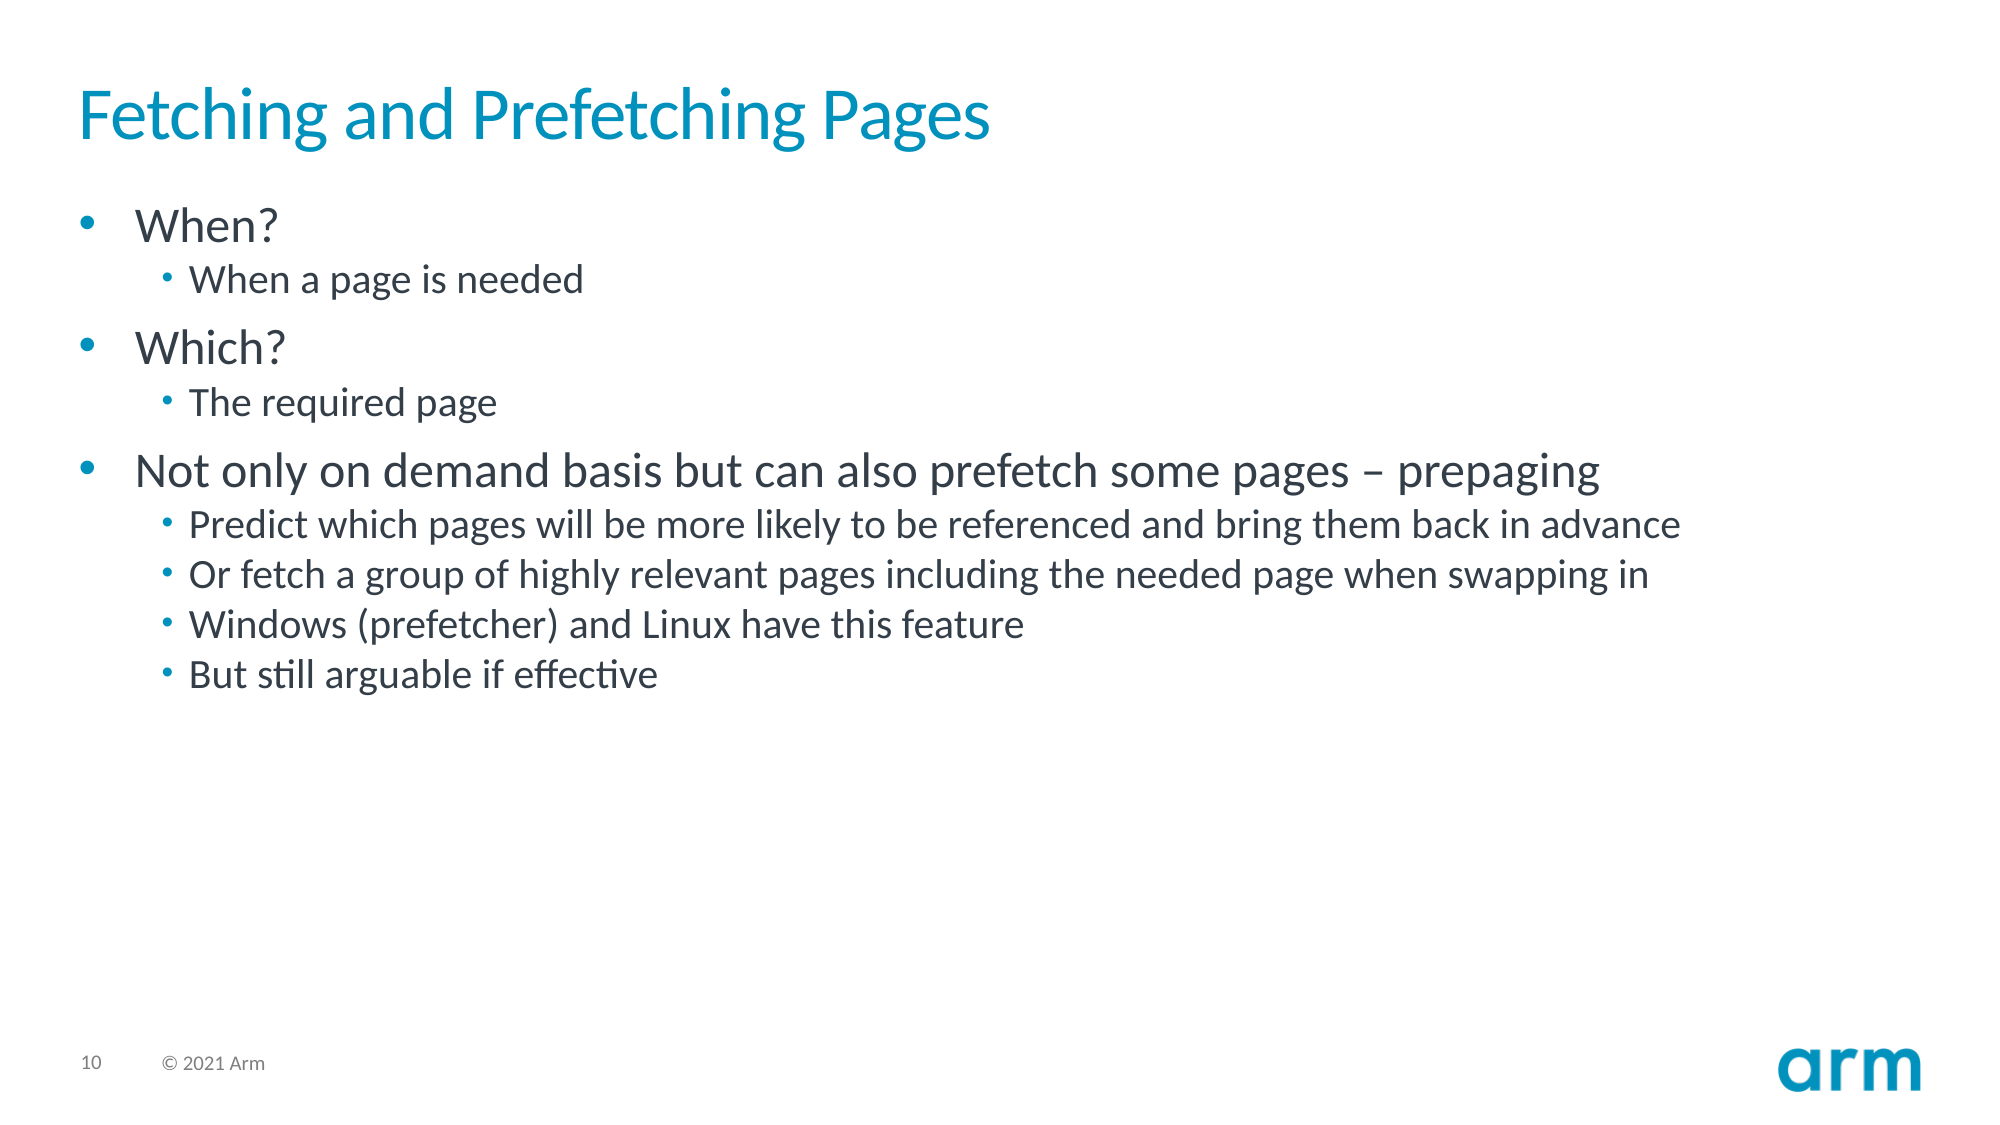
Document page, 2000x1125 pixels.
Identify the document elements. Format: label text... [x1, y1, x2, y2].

title Fetching and Prefetching Pages [78, 78, 1921, 186]
list When? When a page is needed Which? The required page Not only on demand basis but can also prefetch some pages – prepaging Predict which pages will be more likely to be referenced and bring them back in advance Or fetch a group of highly relevant pages including the needed page when swapping in Windows (prefetcher) and Linux have this feature But still arguable if effective [78, 192, 1921, 1004]
picture [1777, 1047, 1922, 1093]
